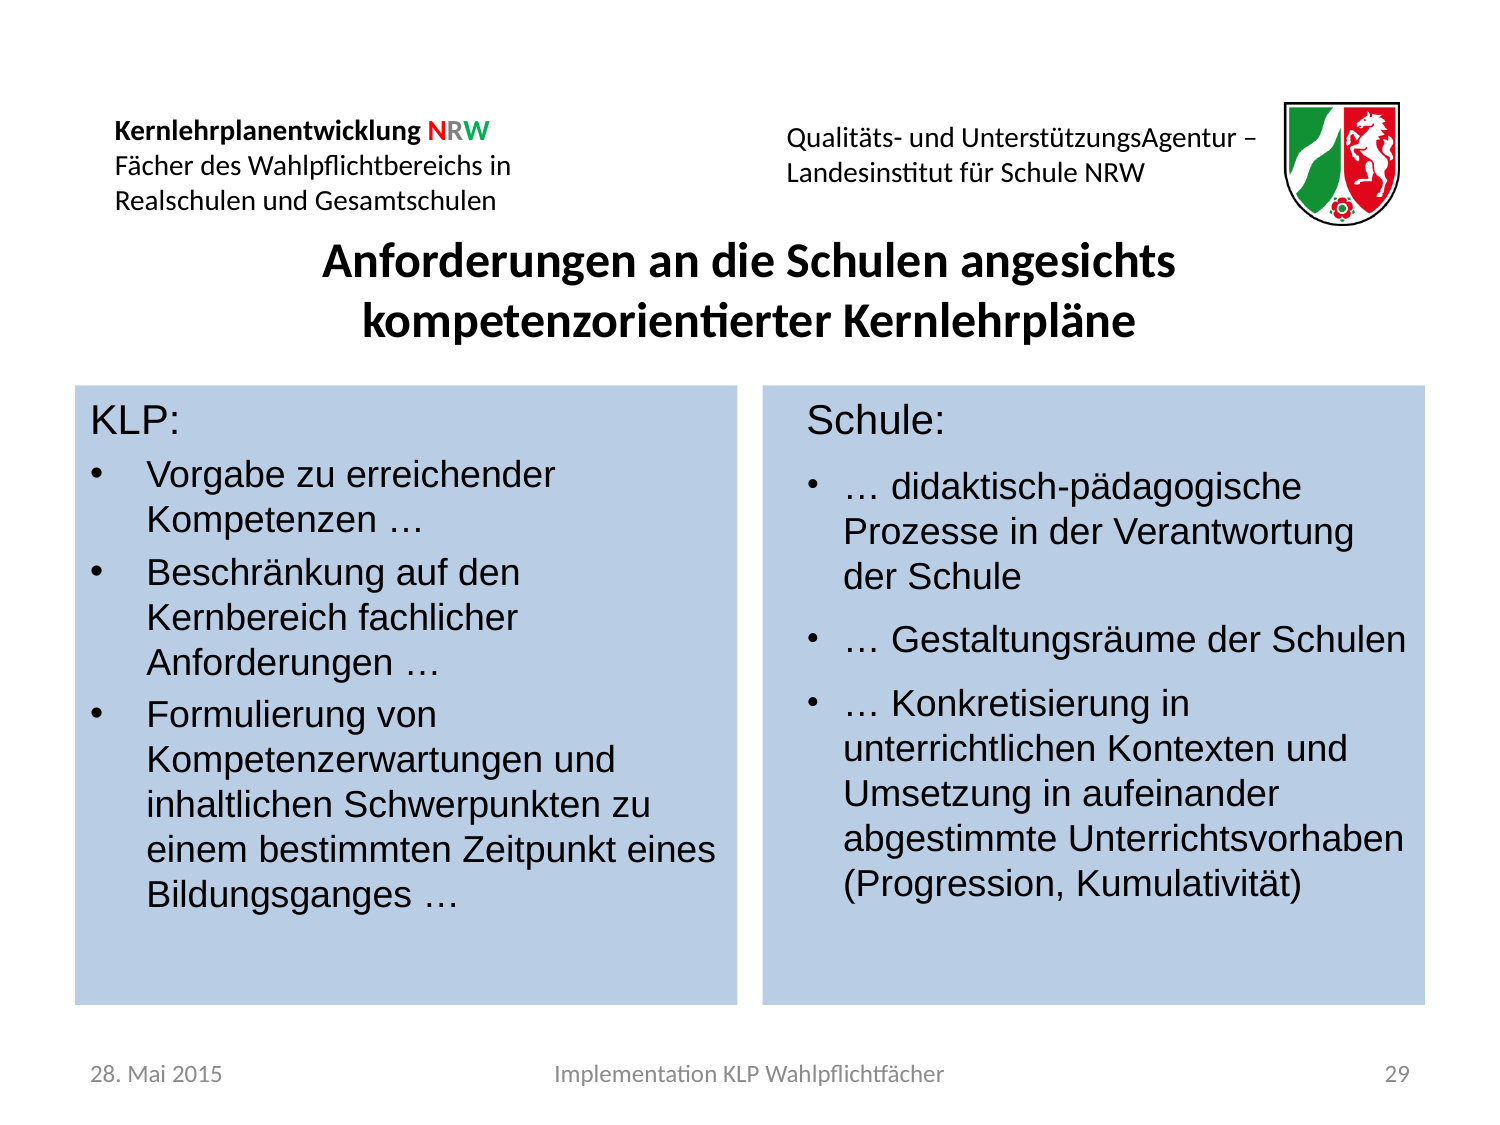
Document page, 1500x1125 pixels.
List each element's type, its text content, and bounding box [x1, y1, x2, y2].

footer Implementation KLP Wahlpflichtfächer [512, 1042, 988, 1103]
list Schule: … didaktisch-pädagogische Prozesse in der Verantwortung der Schule … Gestaltungsräume der Schulen … Konkretisierung in unterrichtlichen Kontexten und Umsetzung in aufeinander abgestimmte Unterrichtsvorhaben (Progression, Kumulativität) [762, 385, 1425, 1005]
slide_number 28. Mai 2015 [75, 1042, 425, 1103]
slide_number 29 [1074, 1042, 1425, 1103]
list KLP: Vorgabe zu erreichender Kompetenzen … Beschränkung auf den Kernbereich fachlicher Anforderungen … Formulierung von Kompetenzerwartungen und inhaltlichen Schwerpunkten zu einem bestimmten Zeitpunkt eines Bildungsganges … [75, 385, 738, 1005]
title Anforderungen an die Schulen angesichts kompetenzorientierter Kernlehrpläne [76, 219, 1424, 361]
picture [1281, 102, 1400, 219]
